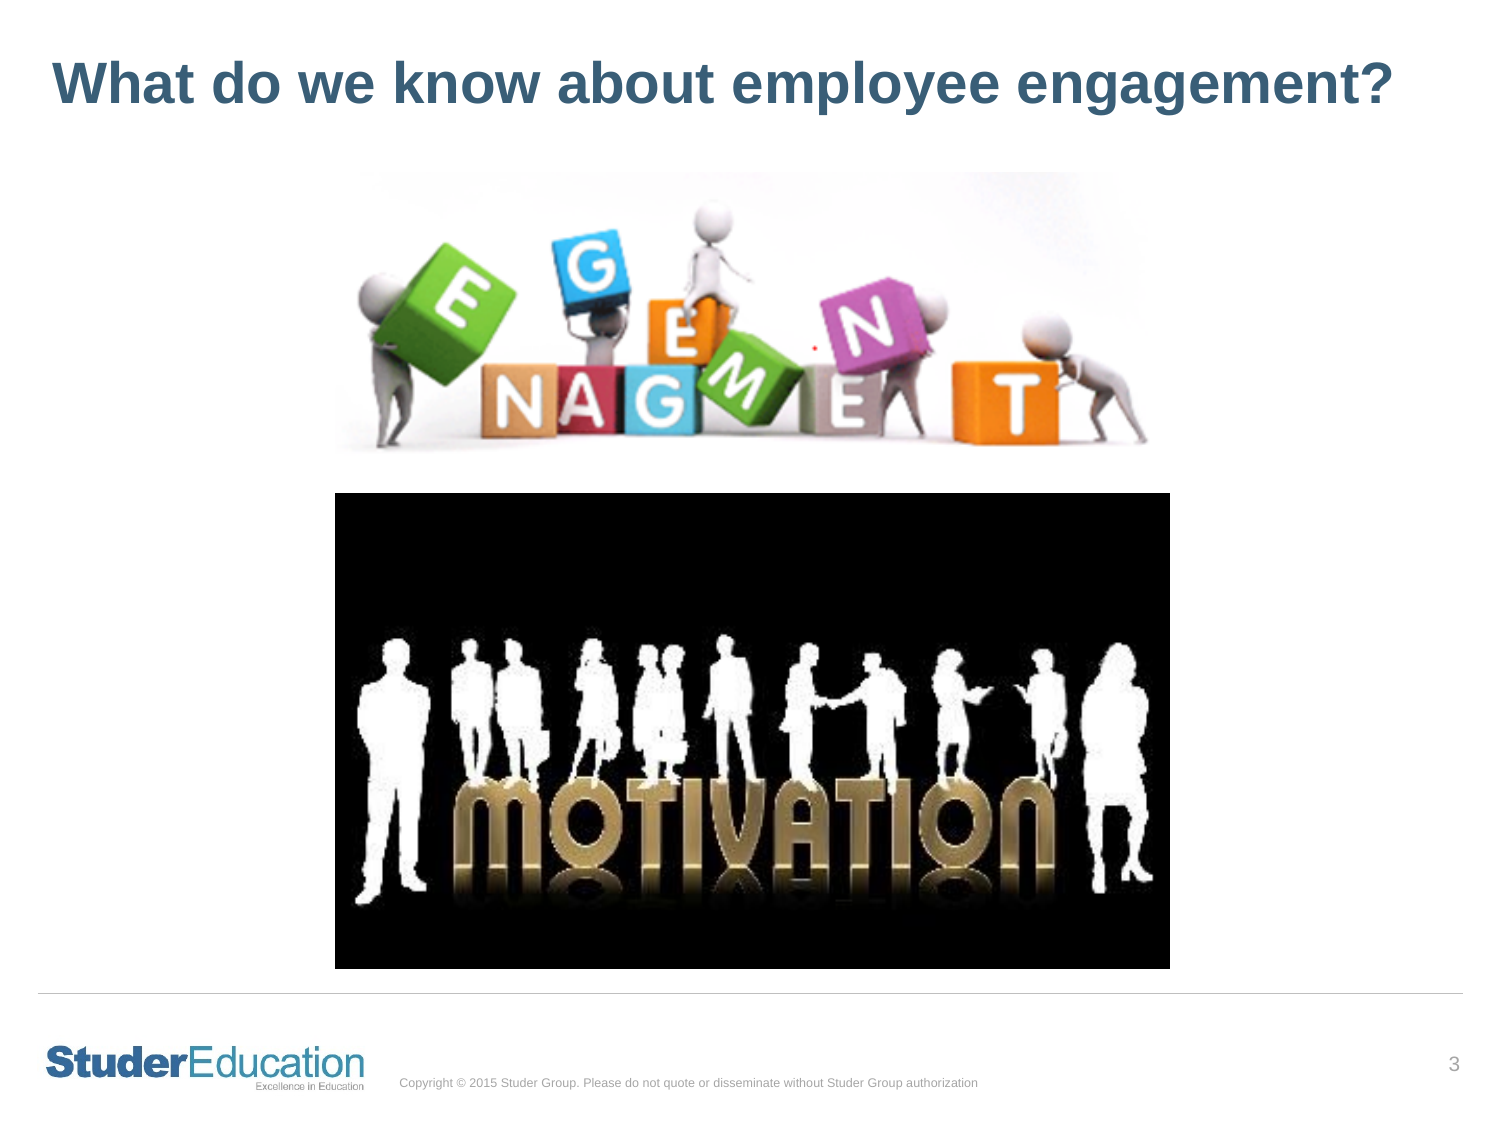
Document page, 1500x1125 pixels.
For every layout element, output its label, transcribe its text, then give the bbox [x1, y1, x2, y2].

title What do we know about employee engagement? [37, 37, 1463, 163]
slide_number 3 [1319, 1043, 1475, 1104]
picture [335, 171, 1165, 478]
picture [335, 492, 1170, 969]
picture [37, 1035, 368, 1098]
